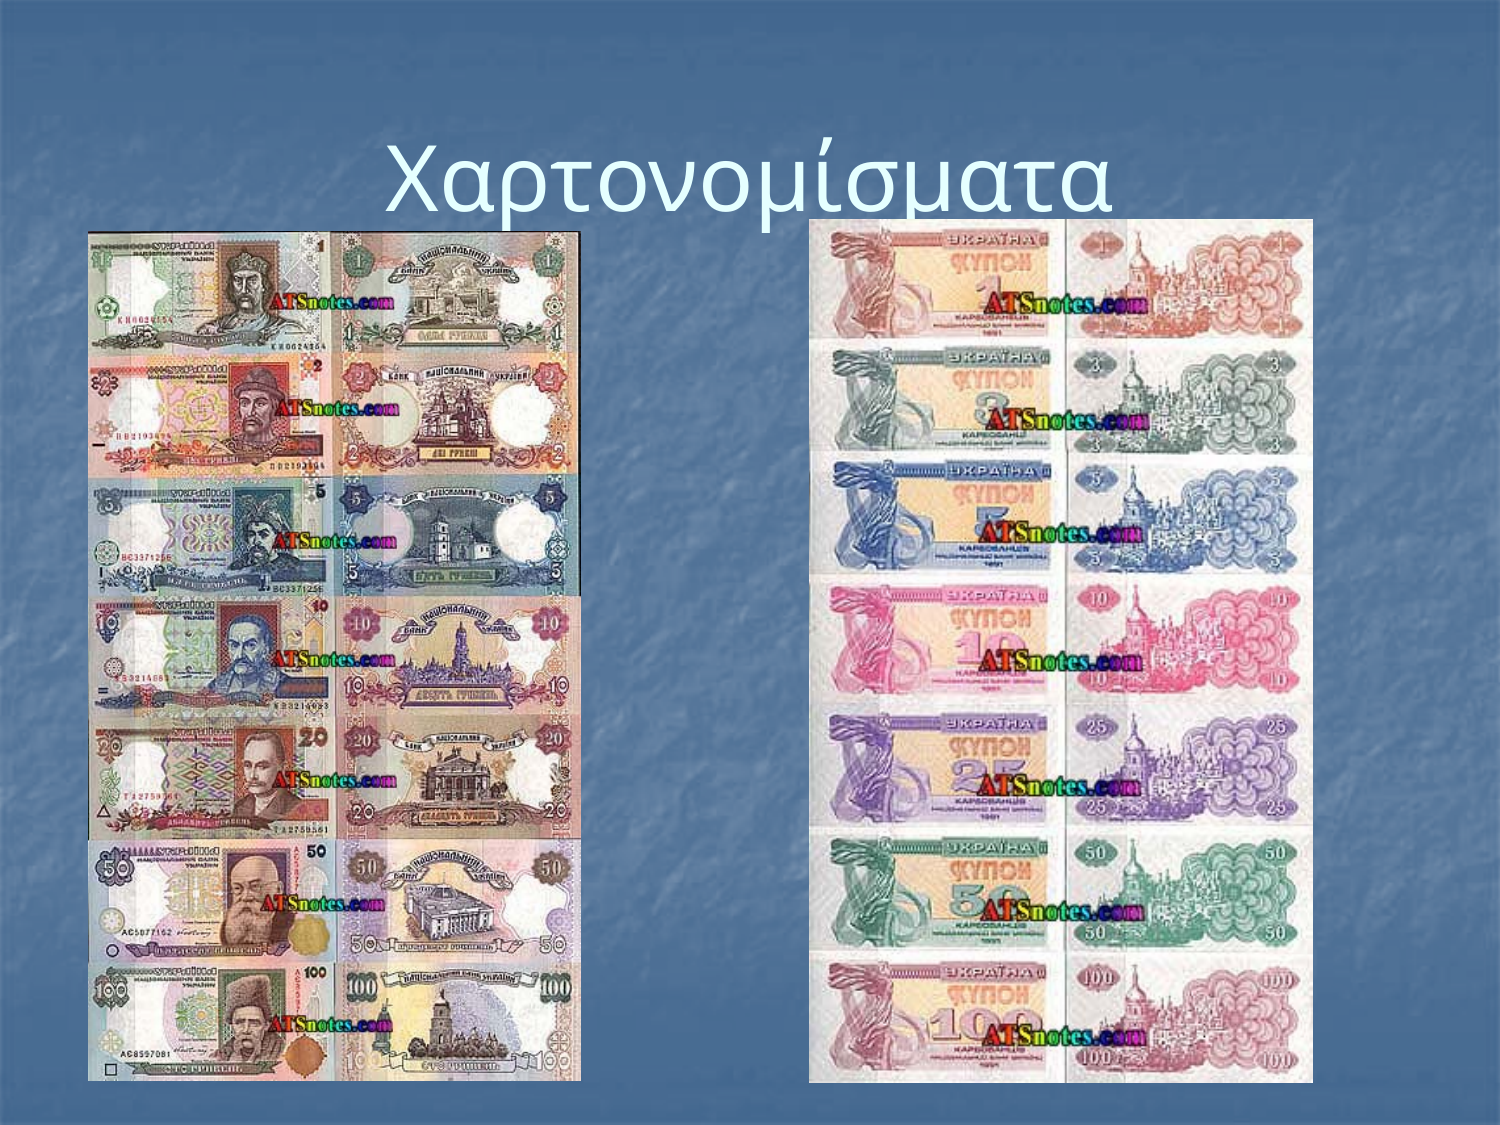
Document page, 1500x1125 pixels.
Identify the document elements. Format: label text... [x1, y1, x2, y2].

title Χαρτονομίσματα [74, 62, 1426, 288]
picture [88, 231, 581, 1081]
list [808, 219, 1314, 1083]
